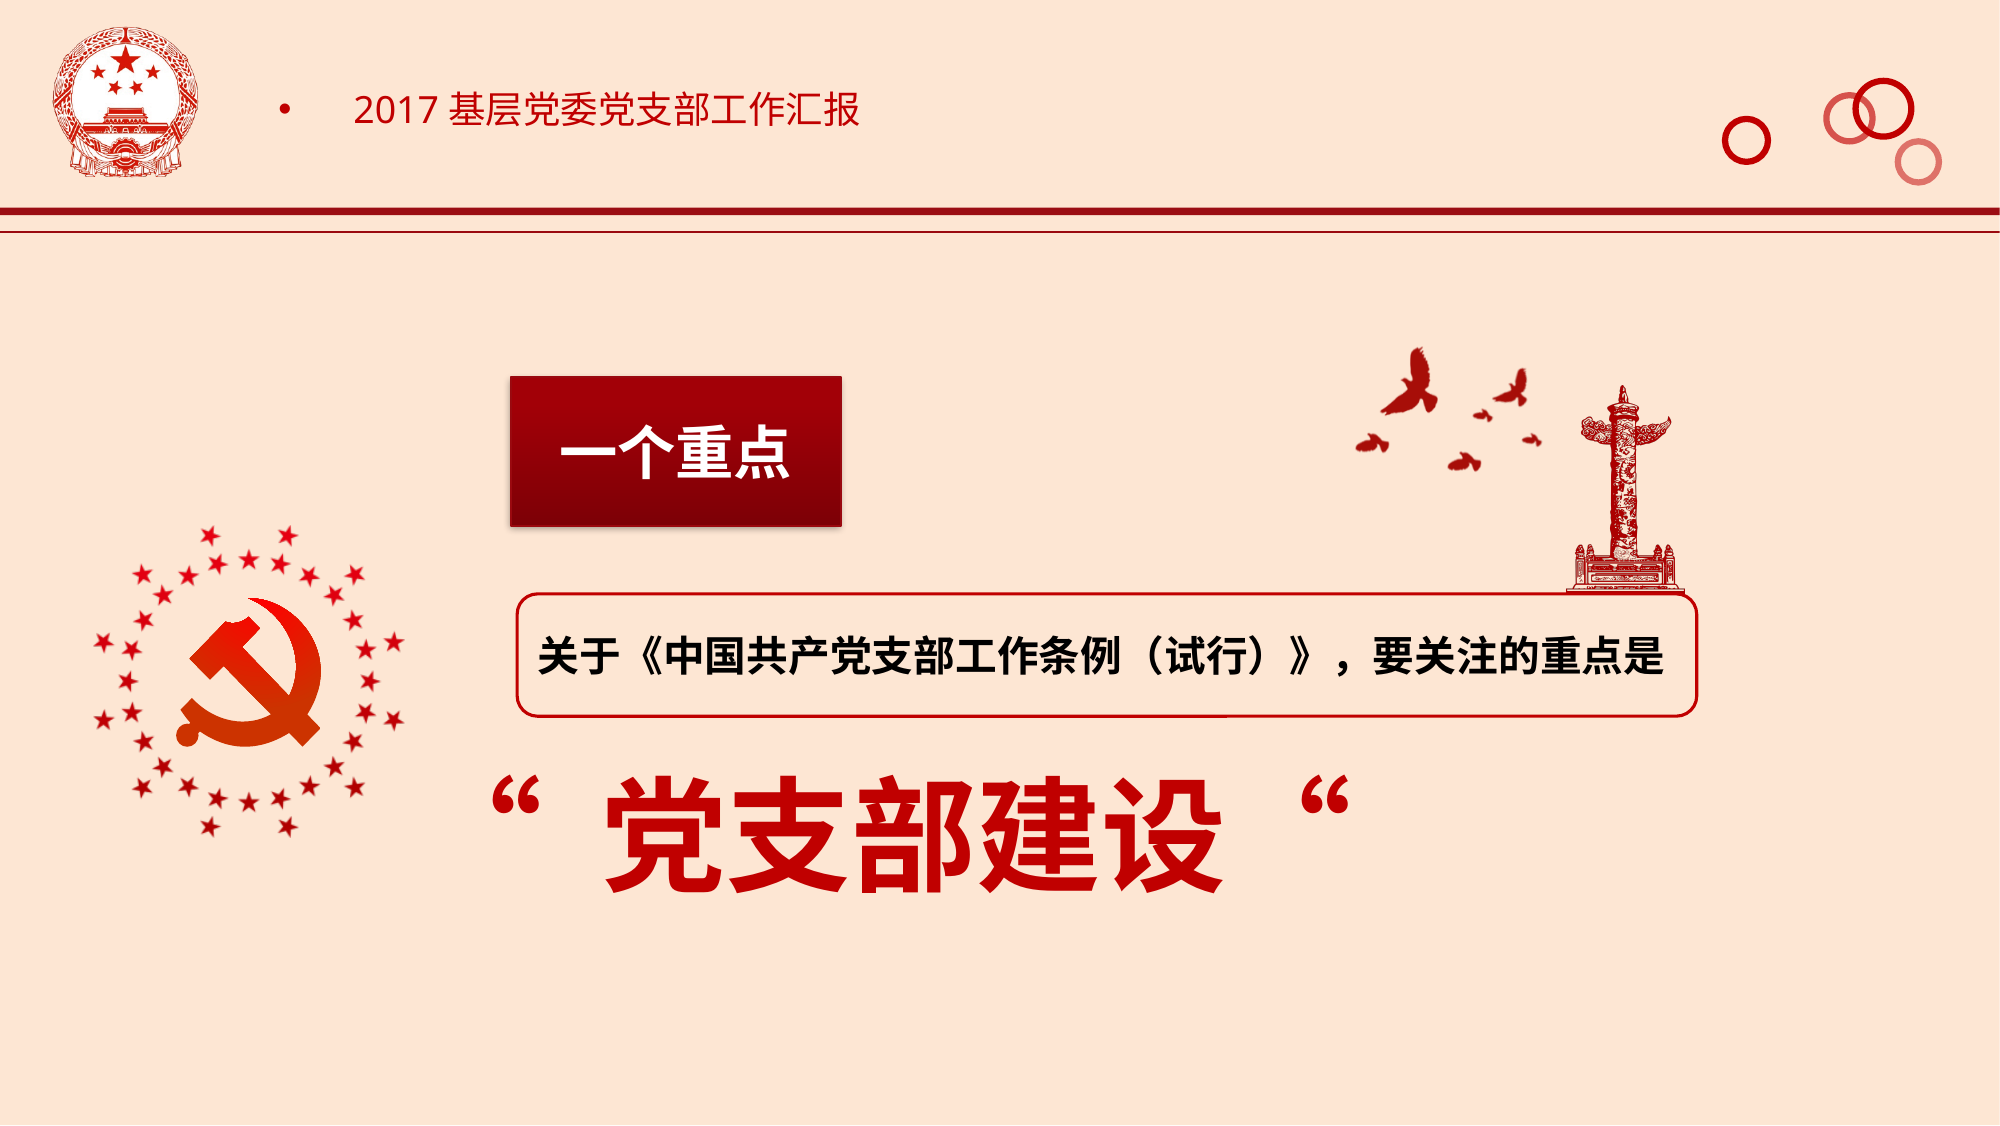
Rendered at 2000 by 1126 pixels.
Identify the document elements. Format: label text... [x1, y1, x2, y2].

text_box “ 党支部建设“ [343, 751, 1427, 913]
text_box 关于《中国共产党支部工作条例（试行）》，要关注的重点是 [515, 591, 1699, 719]
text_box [1330, 320, 1567, 496]
picture [1566, 364, 1686, 595]
text_box 一个重点 [510, 376, 842, 527]
picture [44, 19, 208, 181]
list 2017基层党委党支部工作汇报 [258, 76, 1180, 171]
picture [93, 525, 405, 839]
